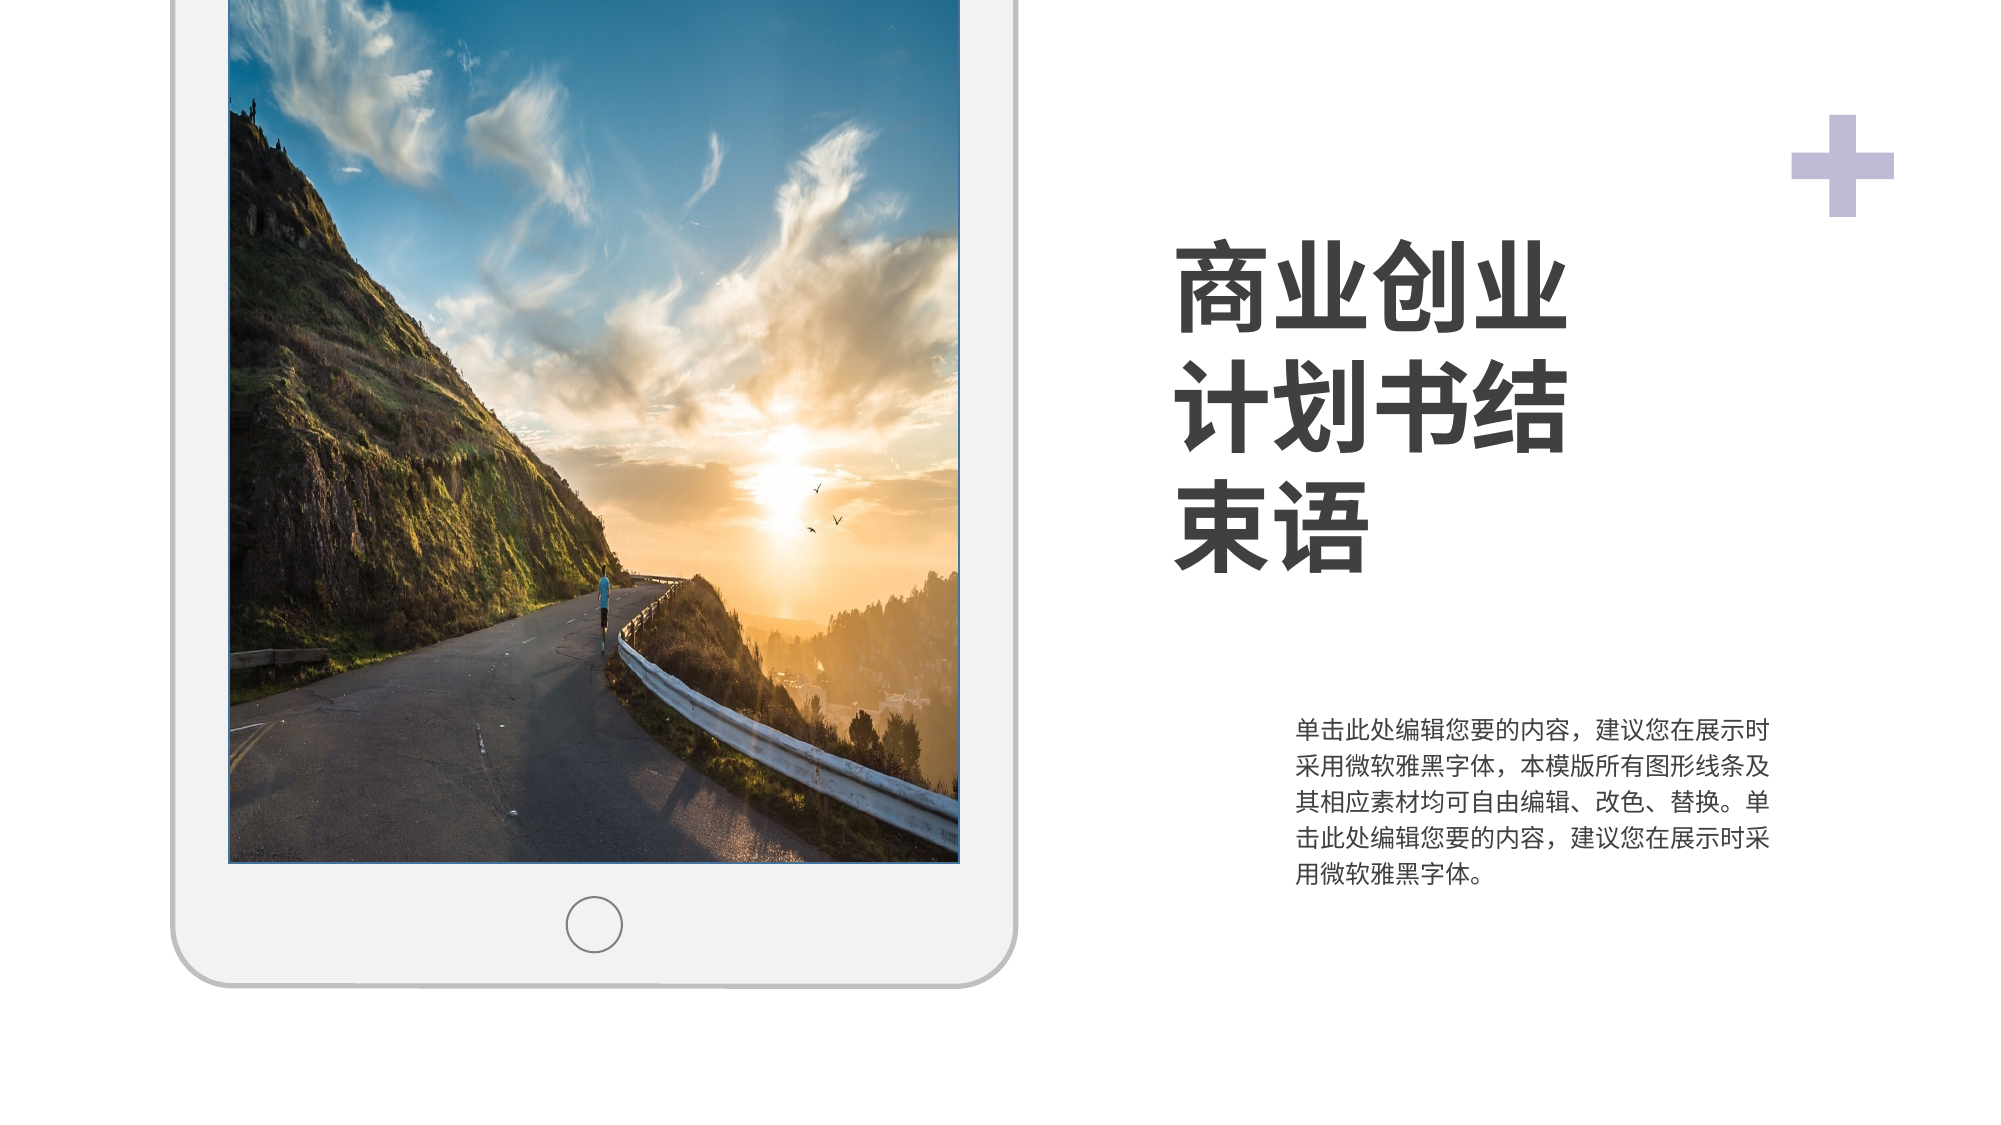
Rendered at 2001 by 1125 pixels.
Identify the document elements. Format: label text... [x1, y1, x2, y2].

text_box 单击此处编辑您要的内容，建议您在展示时采用微软雅黑字体，本模版所有图形线条及其相应素材均可自由编辑、改色、替换。单击此处编辑您要的内容，建议您在展示时采用微软雅黑字体。 [1281, 701, 1792, 896]
text_box [1791, 114, 1895, 218]
text_box 商业创业 计划书结 束语 [1156, 216, 1587, 592]
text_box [172, 0, 1016, 987]
